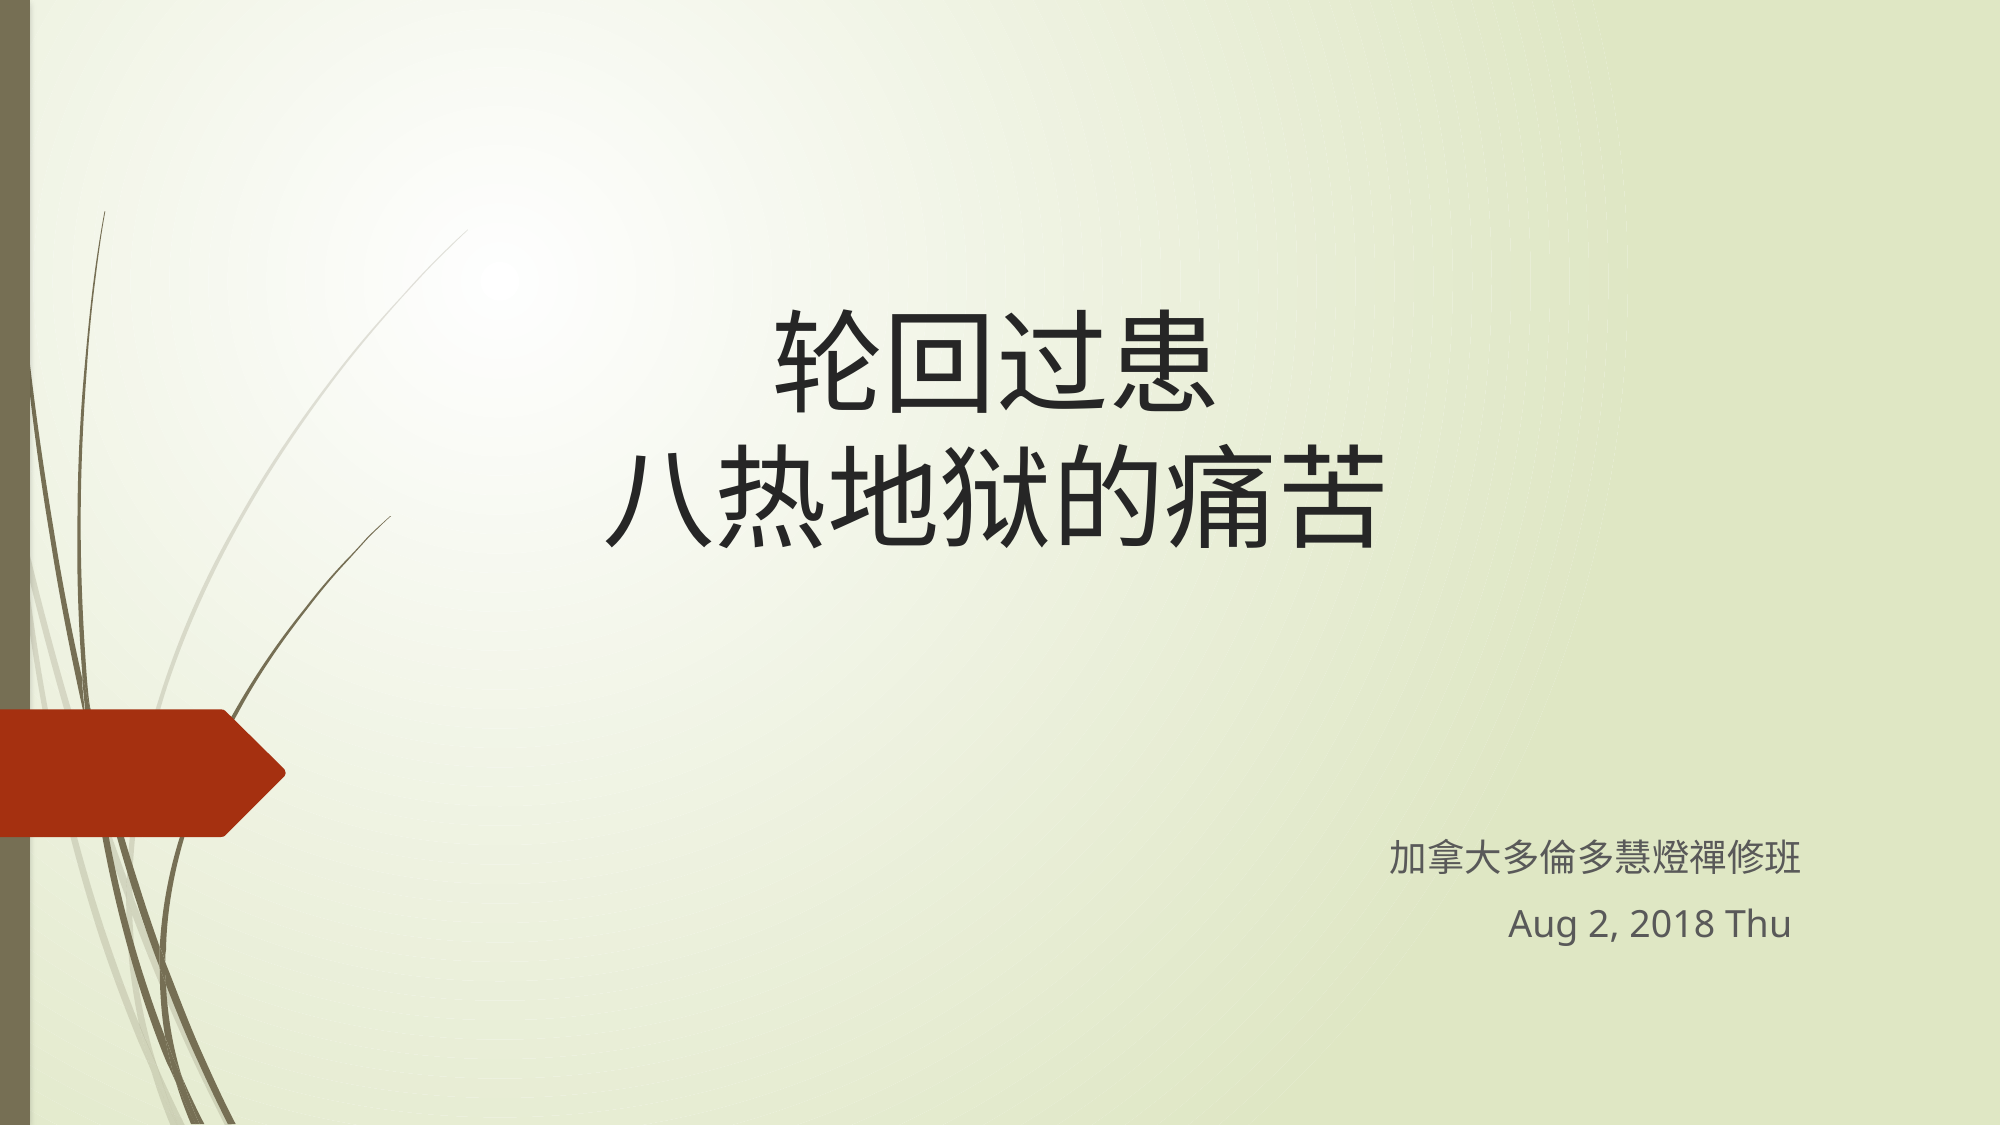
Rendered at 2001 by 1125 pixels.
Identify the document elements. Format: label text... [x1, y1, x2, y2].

title 轮回过患 八热地狱的痛苦 [290, 264, 1703, 706]
text_box 加拿大多倫多慧燈禪修班 Aug 2, 2018 Thu [354, 826, 1818, 1012]
